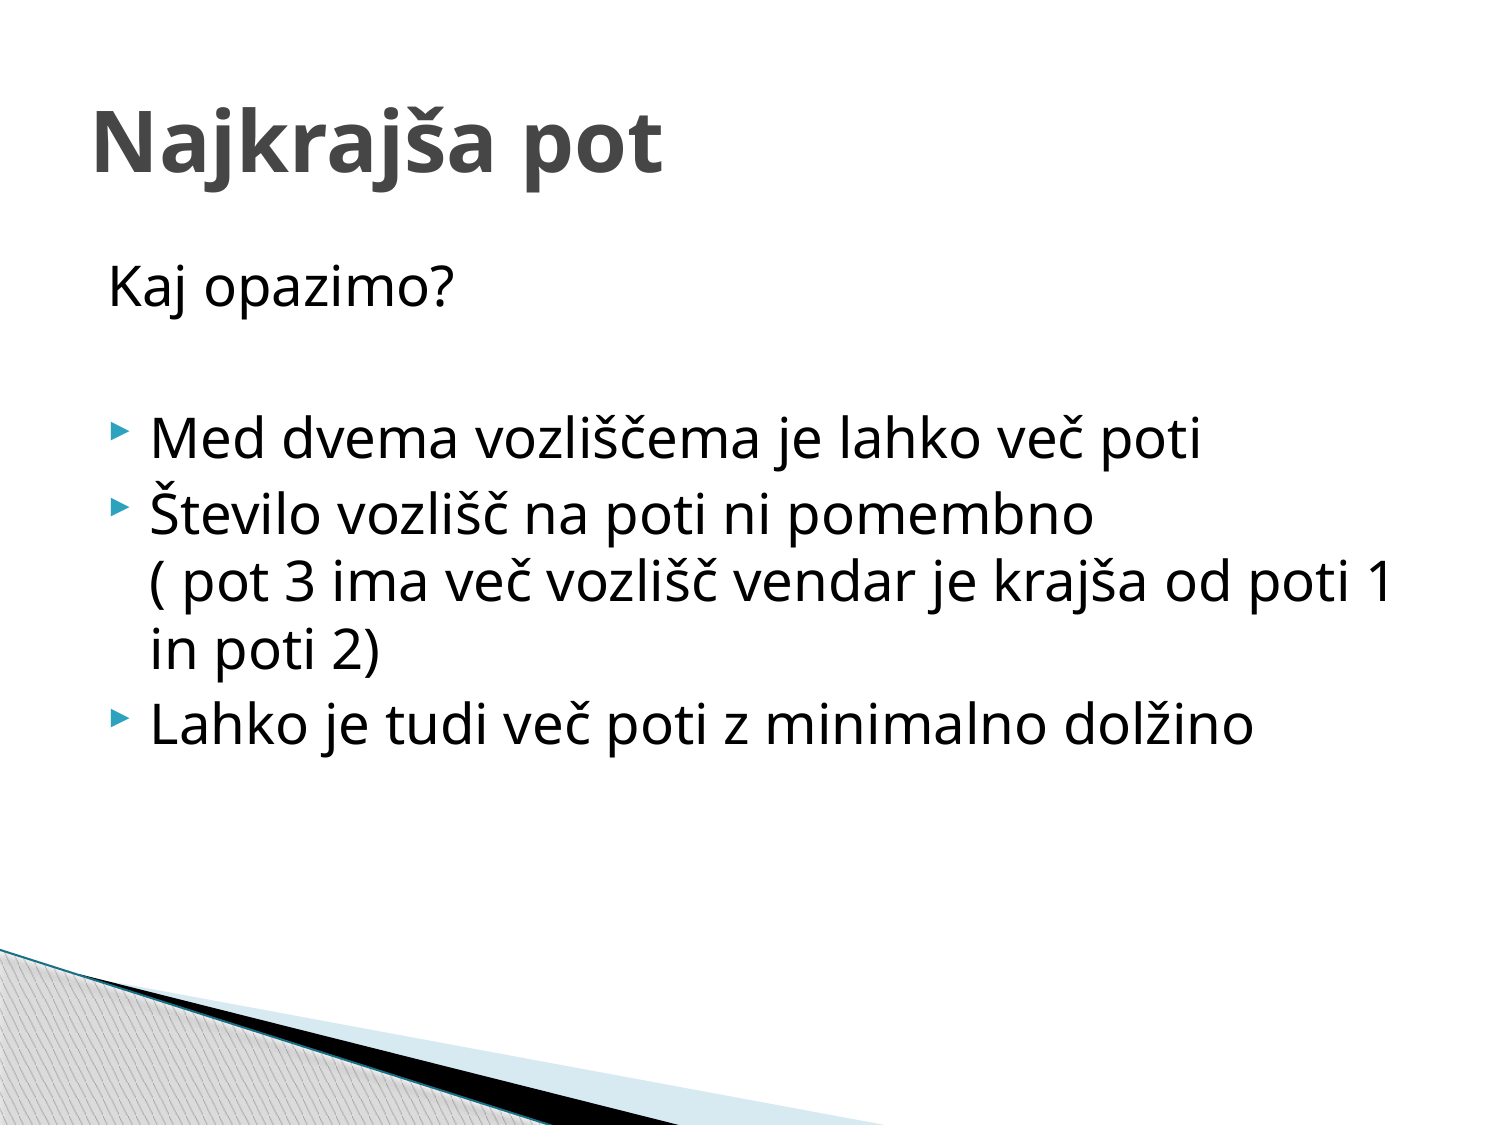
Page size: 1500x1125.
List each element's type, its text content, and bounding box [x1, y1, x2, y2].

title Najkrajša pot [75, 45, 1425, 233]
list Kaj opazimo? Med dvema vozliščema je lahko več poti Število vozlišč na poti ni pomembno ( pot 3 ima več vozlišč vendar je krajša od poti 1 in poti 2) Lahko je tudi več poti z minimalno dolžino [75, 243, 1425, 986]
